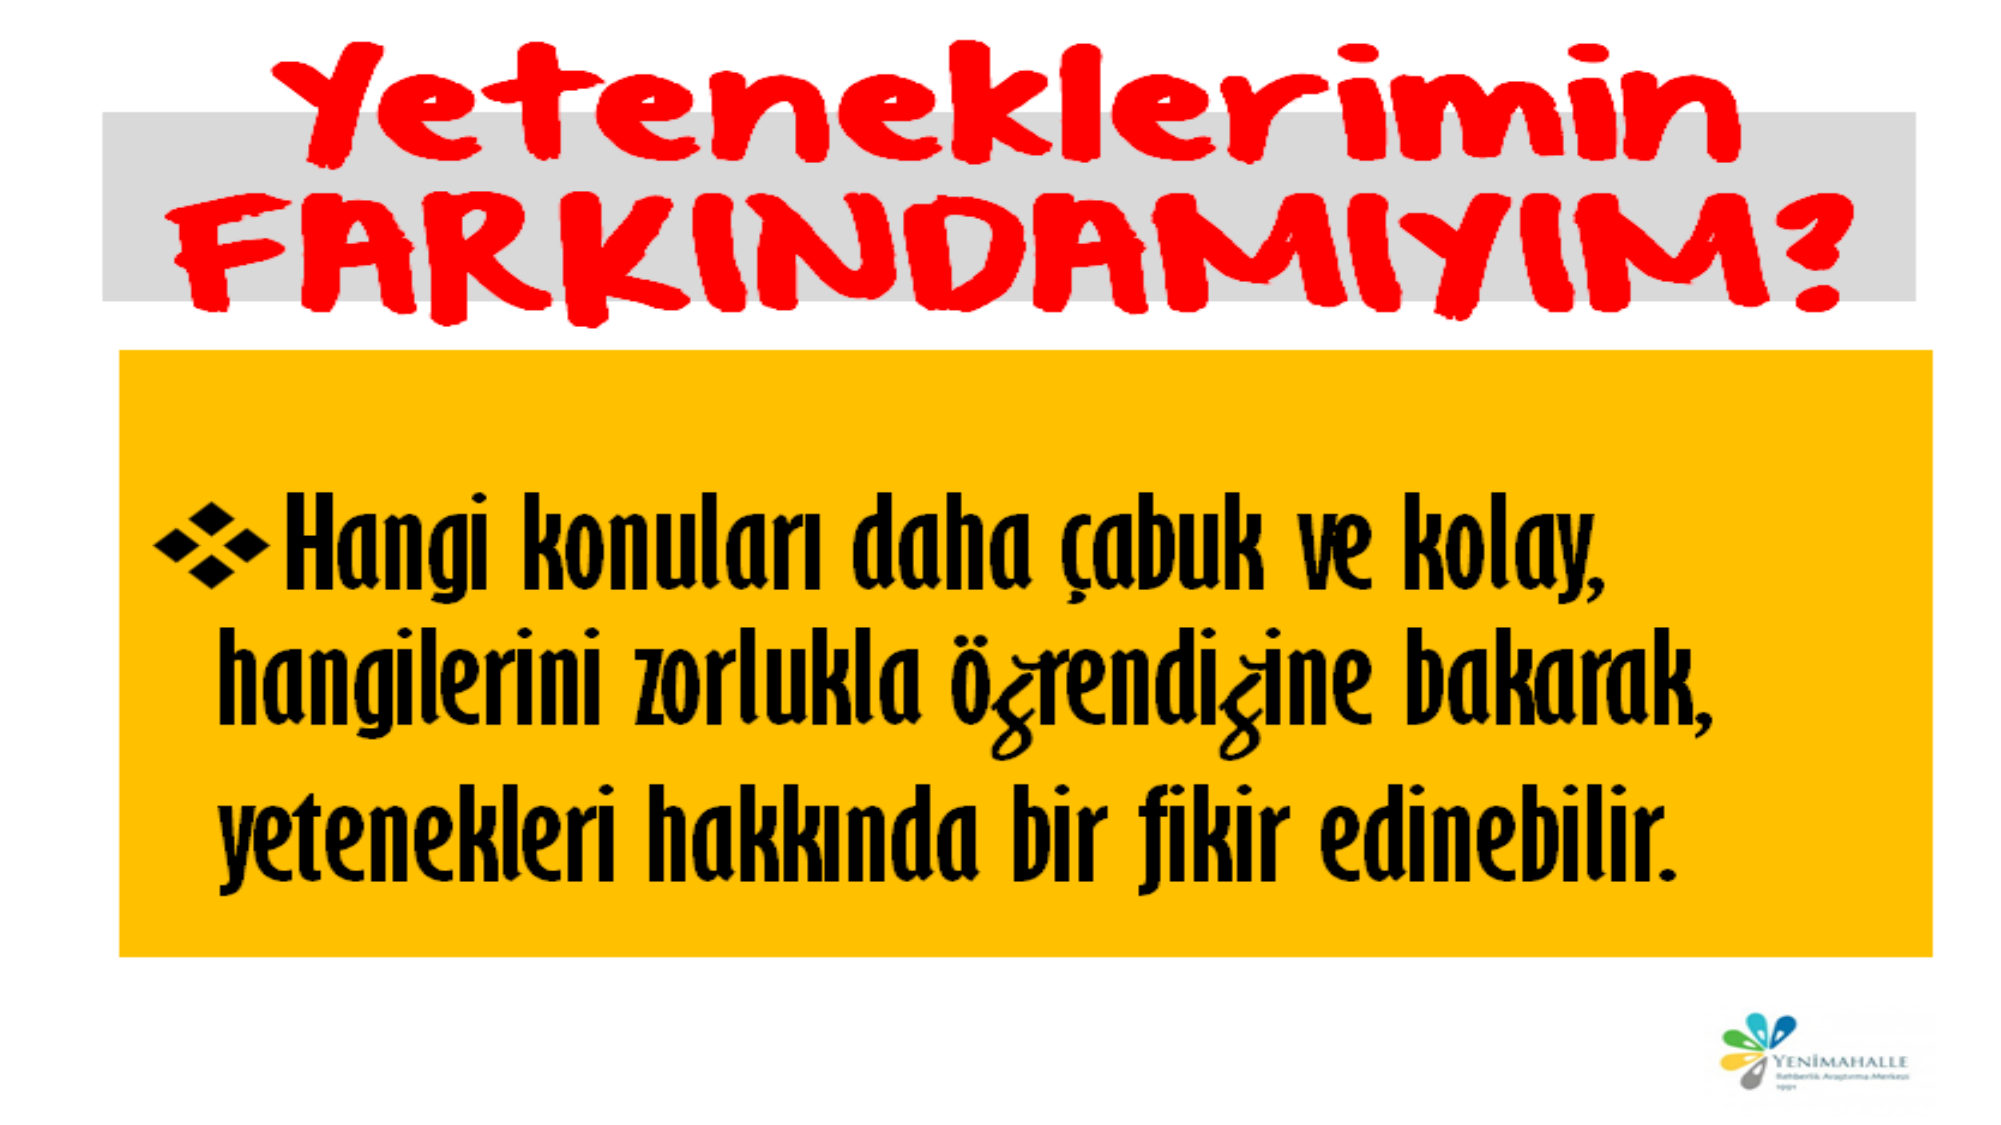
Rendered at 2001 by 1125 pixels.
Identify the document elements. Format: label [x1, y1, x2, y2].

list [0, 0, 2000, 1125]
